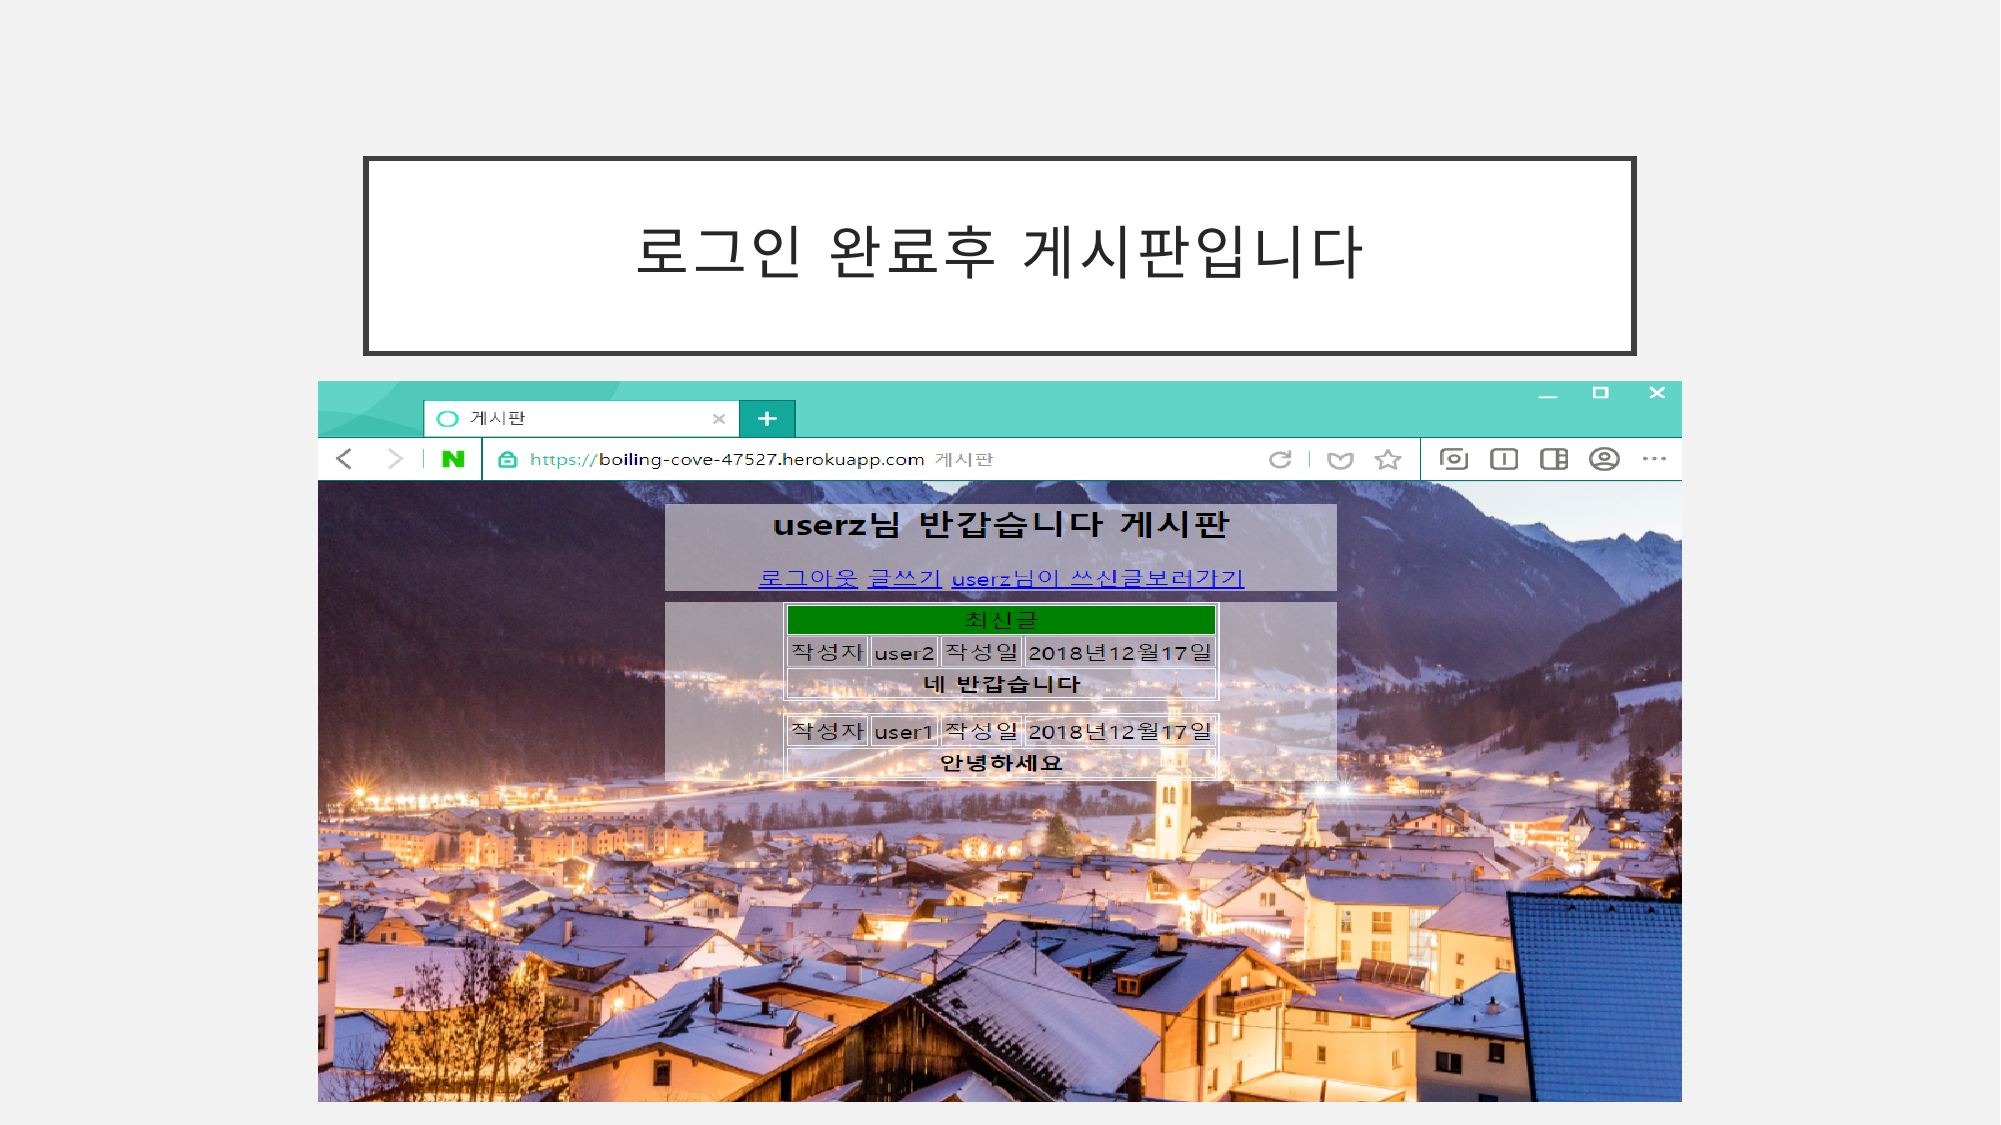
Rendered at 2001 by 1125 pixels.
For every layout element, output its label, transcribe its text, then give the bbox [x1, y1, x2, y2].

picture [318, 381, 1682, 1102]
title 로그인 완료후 게시판입니다 [363, 156, 1637, 356]
